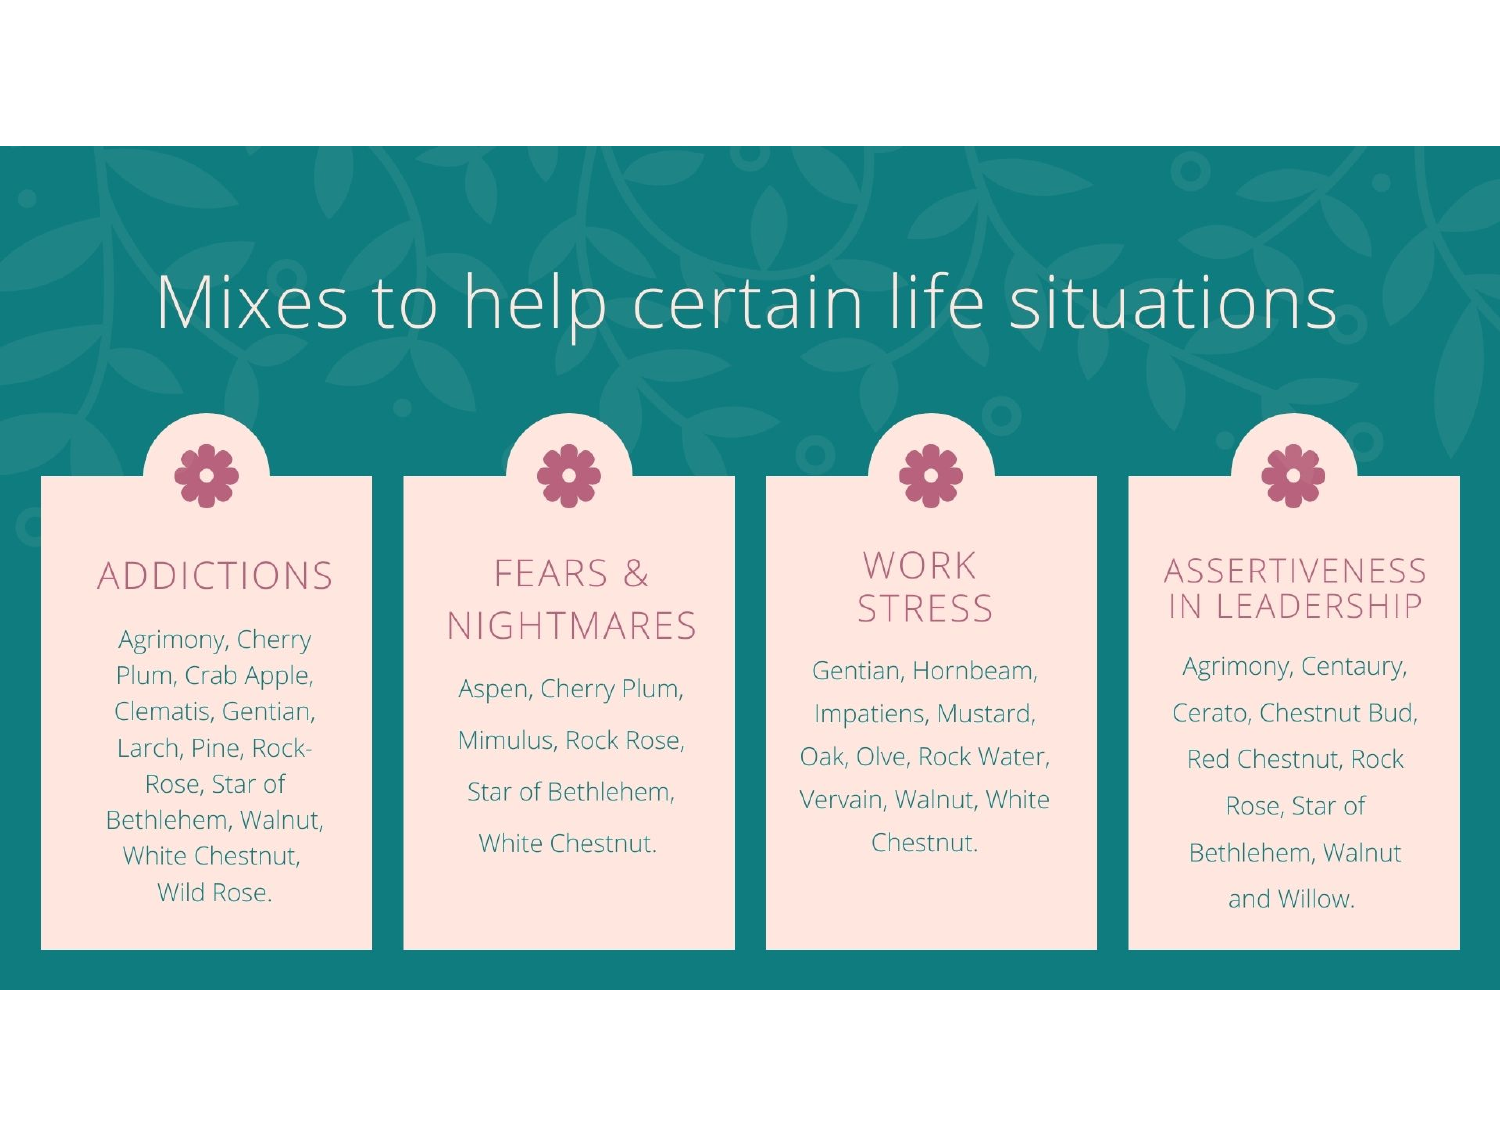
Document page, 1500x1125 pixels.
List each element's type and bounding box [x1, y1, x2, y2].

picture [0, 145, 1500, 991]
